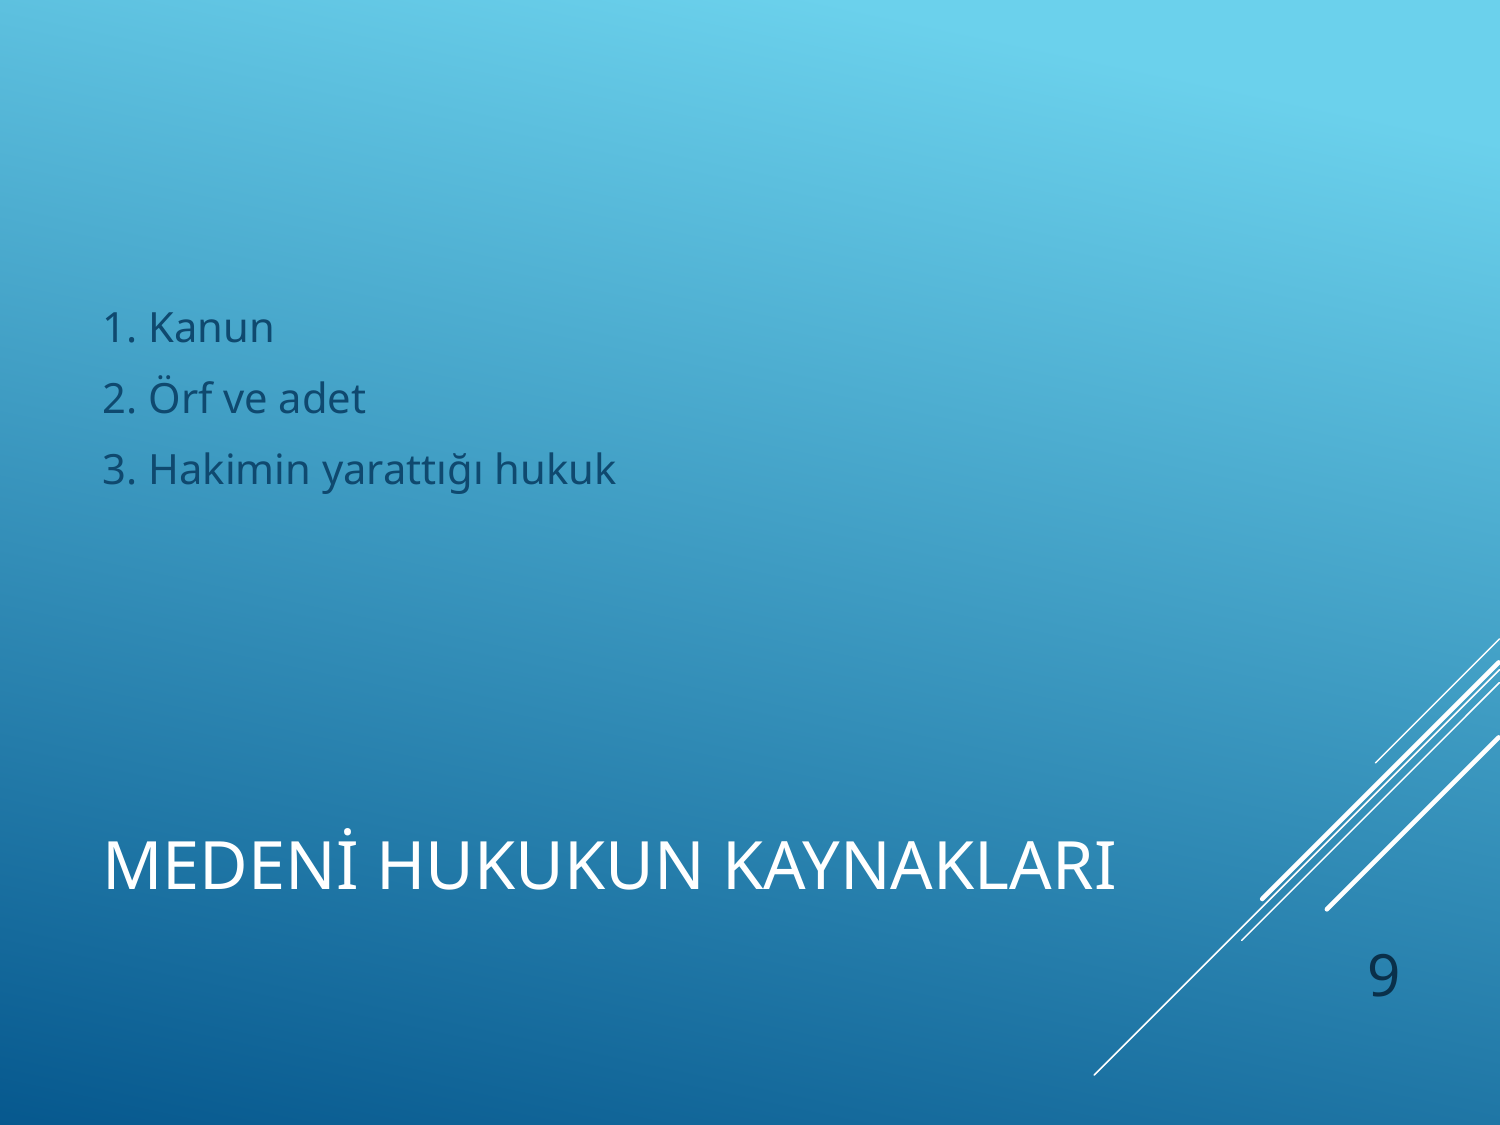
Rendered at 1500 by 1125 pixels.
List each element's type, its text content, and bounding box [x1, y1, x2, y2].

list 1. Kanun 2. Örf ve adet 3. Hakimin yarattığı hukuk [87, 87, 1163, 706]
slide_number 9 [1275, 915, 1416, 1025]
title MEDENİ HUKUKUN KAYNAKLARI [87, 737, 1163, 988]
